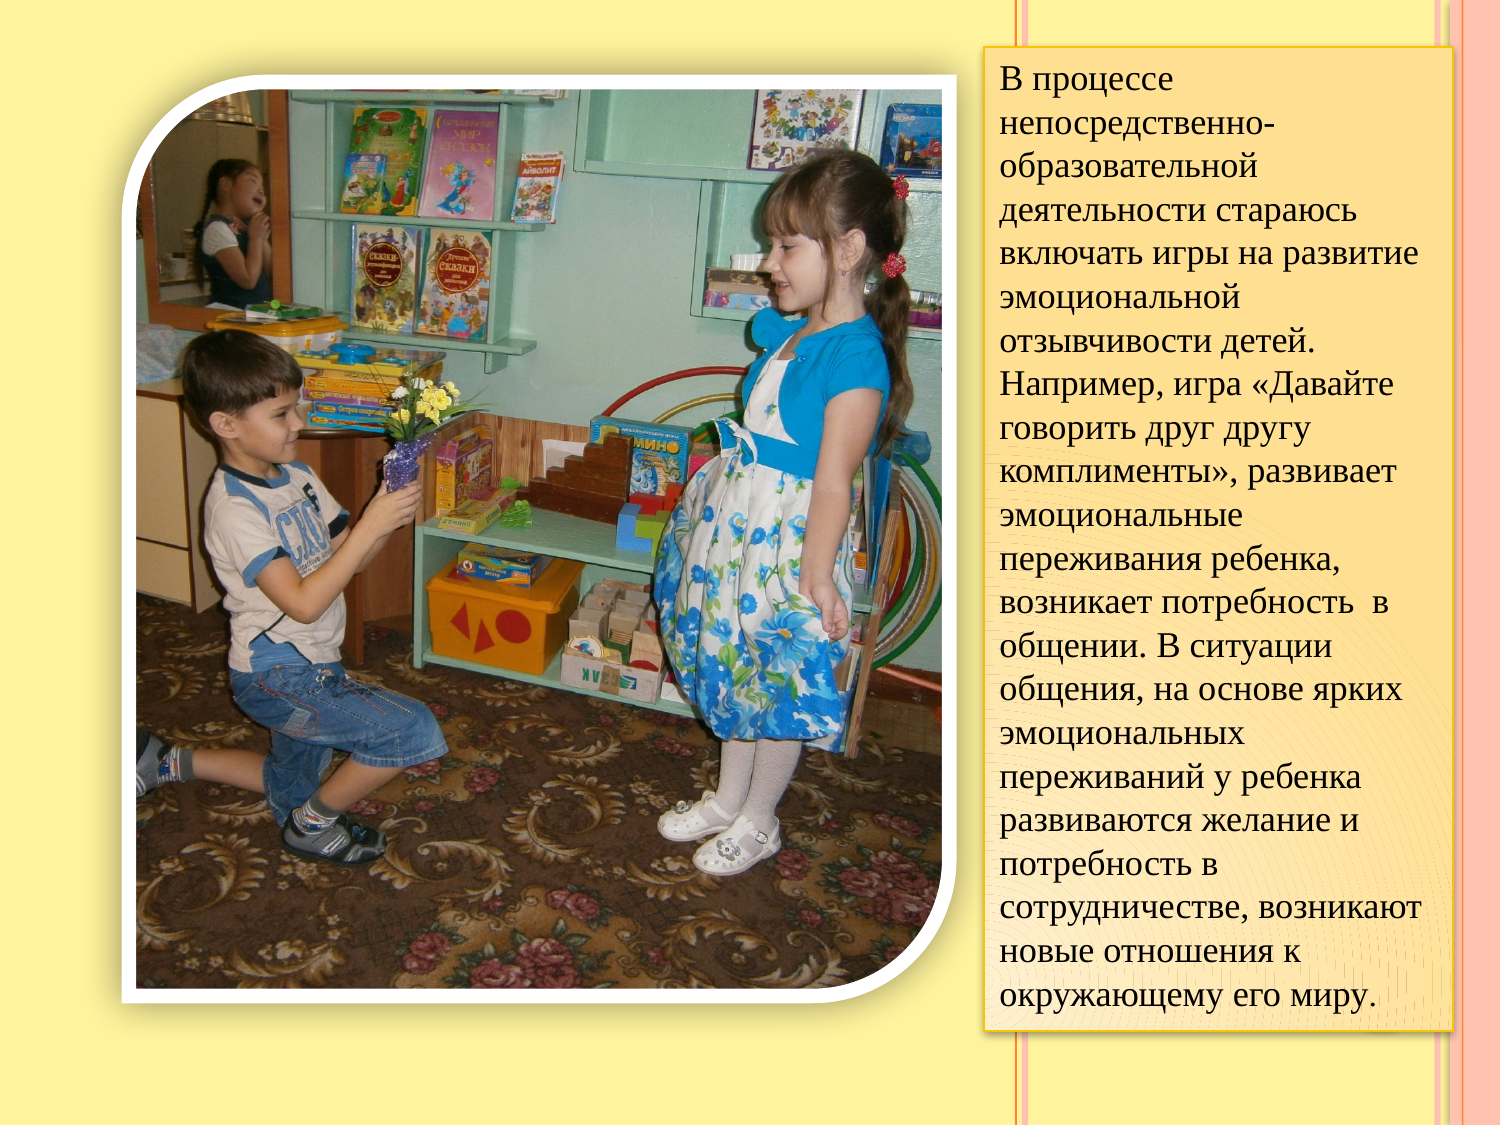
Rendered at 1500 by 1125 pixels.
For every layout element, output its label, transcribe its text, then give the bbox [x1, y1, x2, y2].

list В процессе непосредственно-образовательной деятельности стараюсь включать игры на развитие эмоциональной отзывчивости детей. Например, игра «Давайте говорить друг другу комплименты», развивает эмоциональные переживания ребенка, возникает потребность в общении. В ситуации общения, на основе ярких эмоциональных переживаний у ребенка развиваются желание и потребность в сотрудничестве, возникают новые отношения к окружающему его миру. [983, 46, 1454, 1032]
picture [128, 81, 950, 997]
